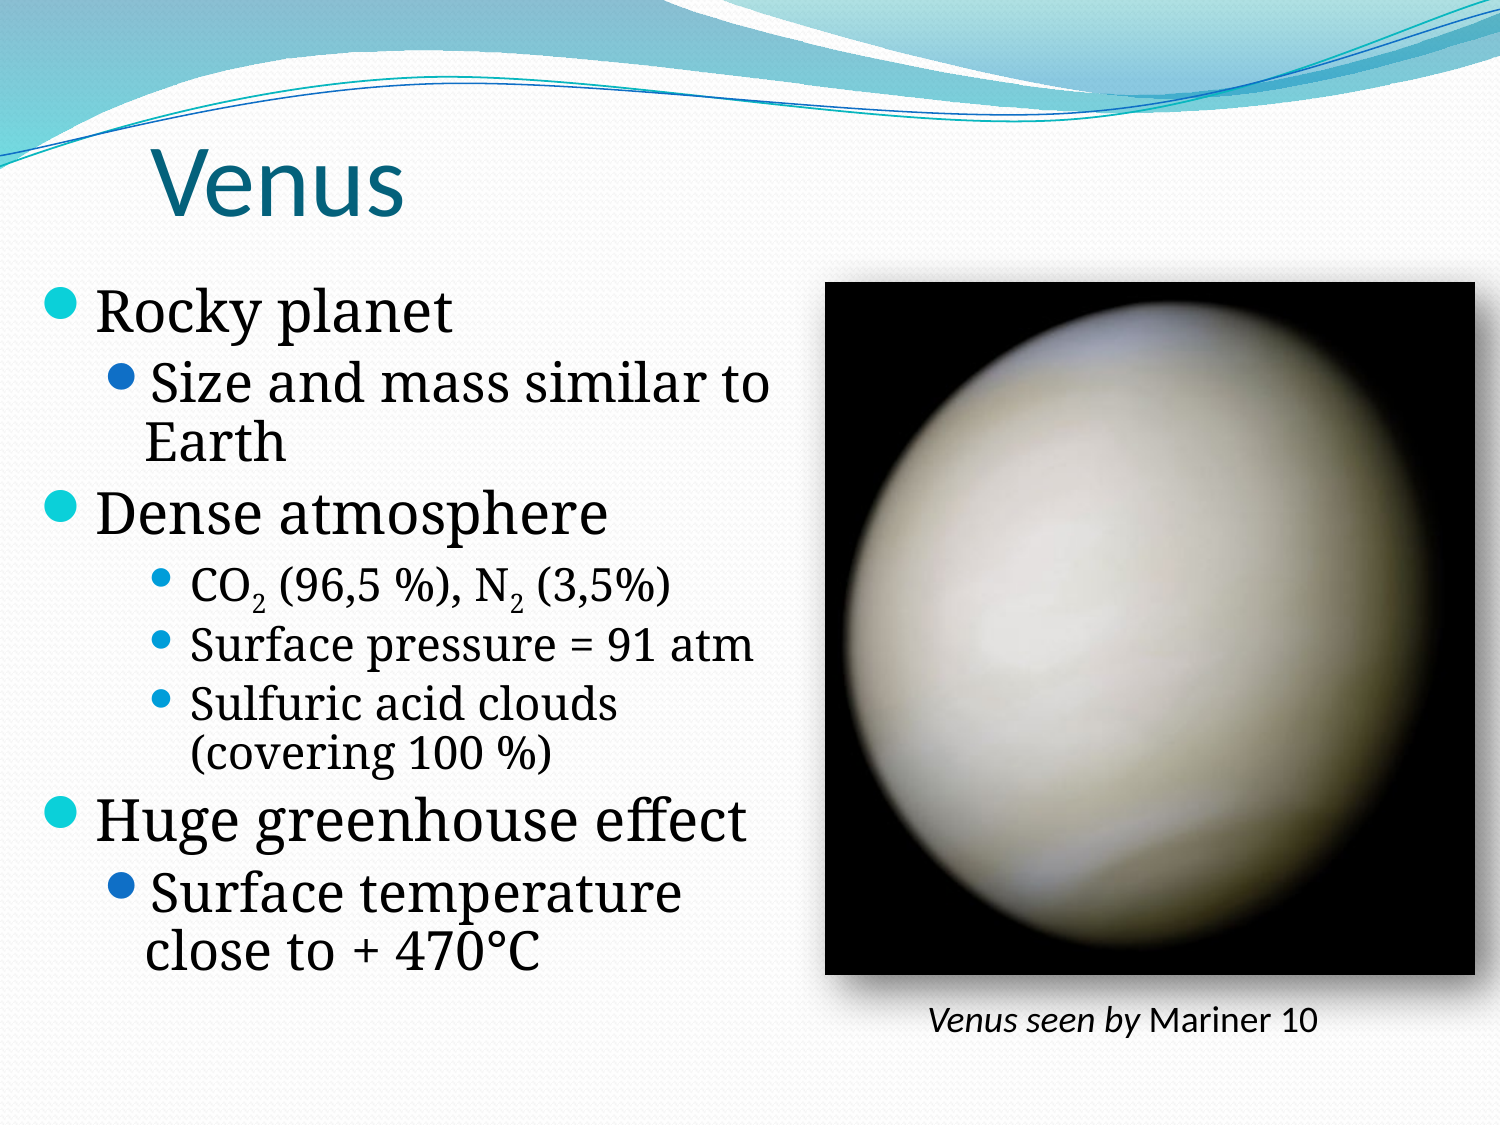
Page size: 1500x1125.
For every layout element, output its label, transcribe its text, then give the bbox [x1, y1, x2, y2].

picture [824, 282, 1476, 976]
title Venus [150, 87, 1465, 238]
list Rocky planet Size and mass similar to Earth Dense atmosphere CO2 (96,5 %), N2 (3,5%) Surface pressure = 91 atm Sulfuric acid clouds (covering 100 %) Huge greenhouse effect Surface temperature close to + 470°C [24, 275, 788, 1063]
text_box Venus seen by Mariner 10 [912, 988, 1463, 1048]
